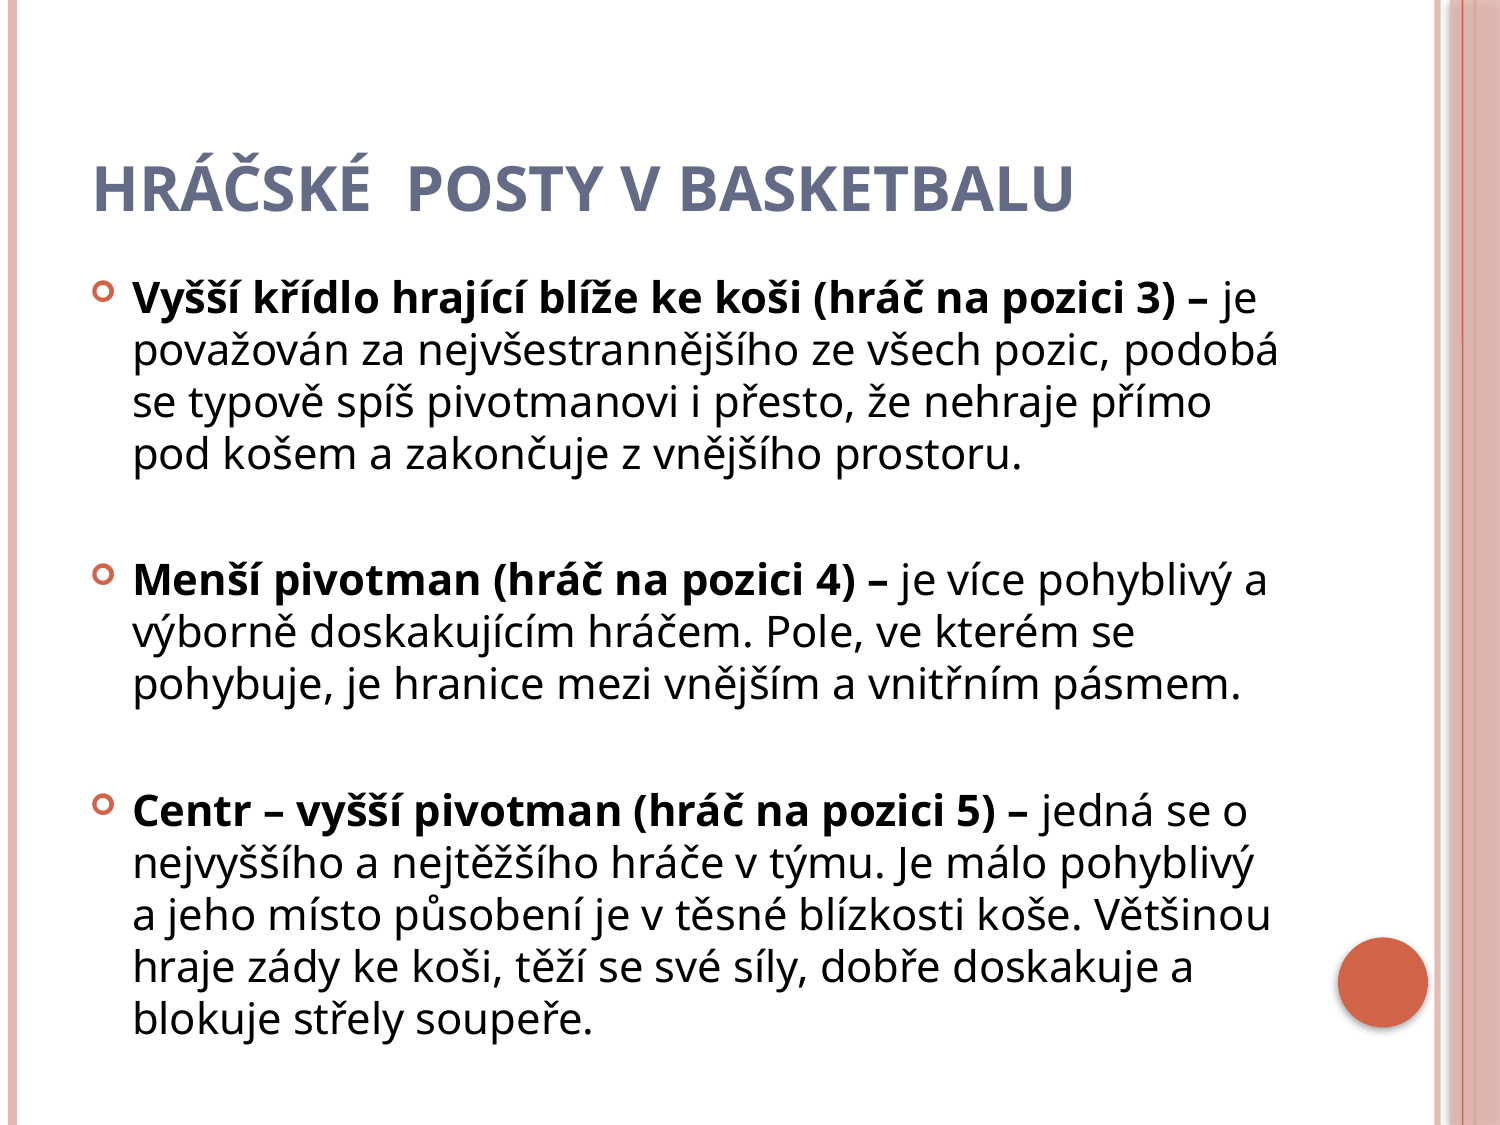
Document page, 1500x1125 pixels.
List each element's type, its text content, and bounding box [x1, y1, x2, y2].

list Vyšší křídlo hrající blíže ke koši (hráč na pozici 3) – je považován za nejvšestrannějšího ze všech pozic, podobá se typově spíš pivotmanovi i přesto, že nehraje přímo pod košem a zakončuje z vnějšího prostoru. Menší pivotman (hráč na pozici 4) – je více pohyblivý a výborně doskakujícím hráčem. Pole, ve kterém se pohybuje, je hranice mezi vnějším a vnitřním pásmem. Centr – vyšší pivotman (hráč na pozici 5) – jedná se o nejvyššího a nejtěžšího hráče v týmu. Je málo pohyblivý a jeho místo působení je v těsné blízkosti koše. Většinou hraje zády ke koši, těží se své síly, dobře doskakuje a blokuje střely soupeře. [75, 262, 1300, 1062]
title Hráčské posty v basketbalu [76, 0, 1338, 232]
